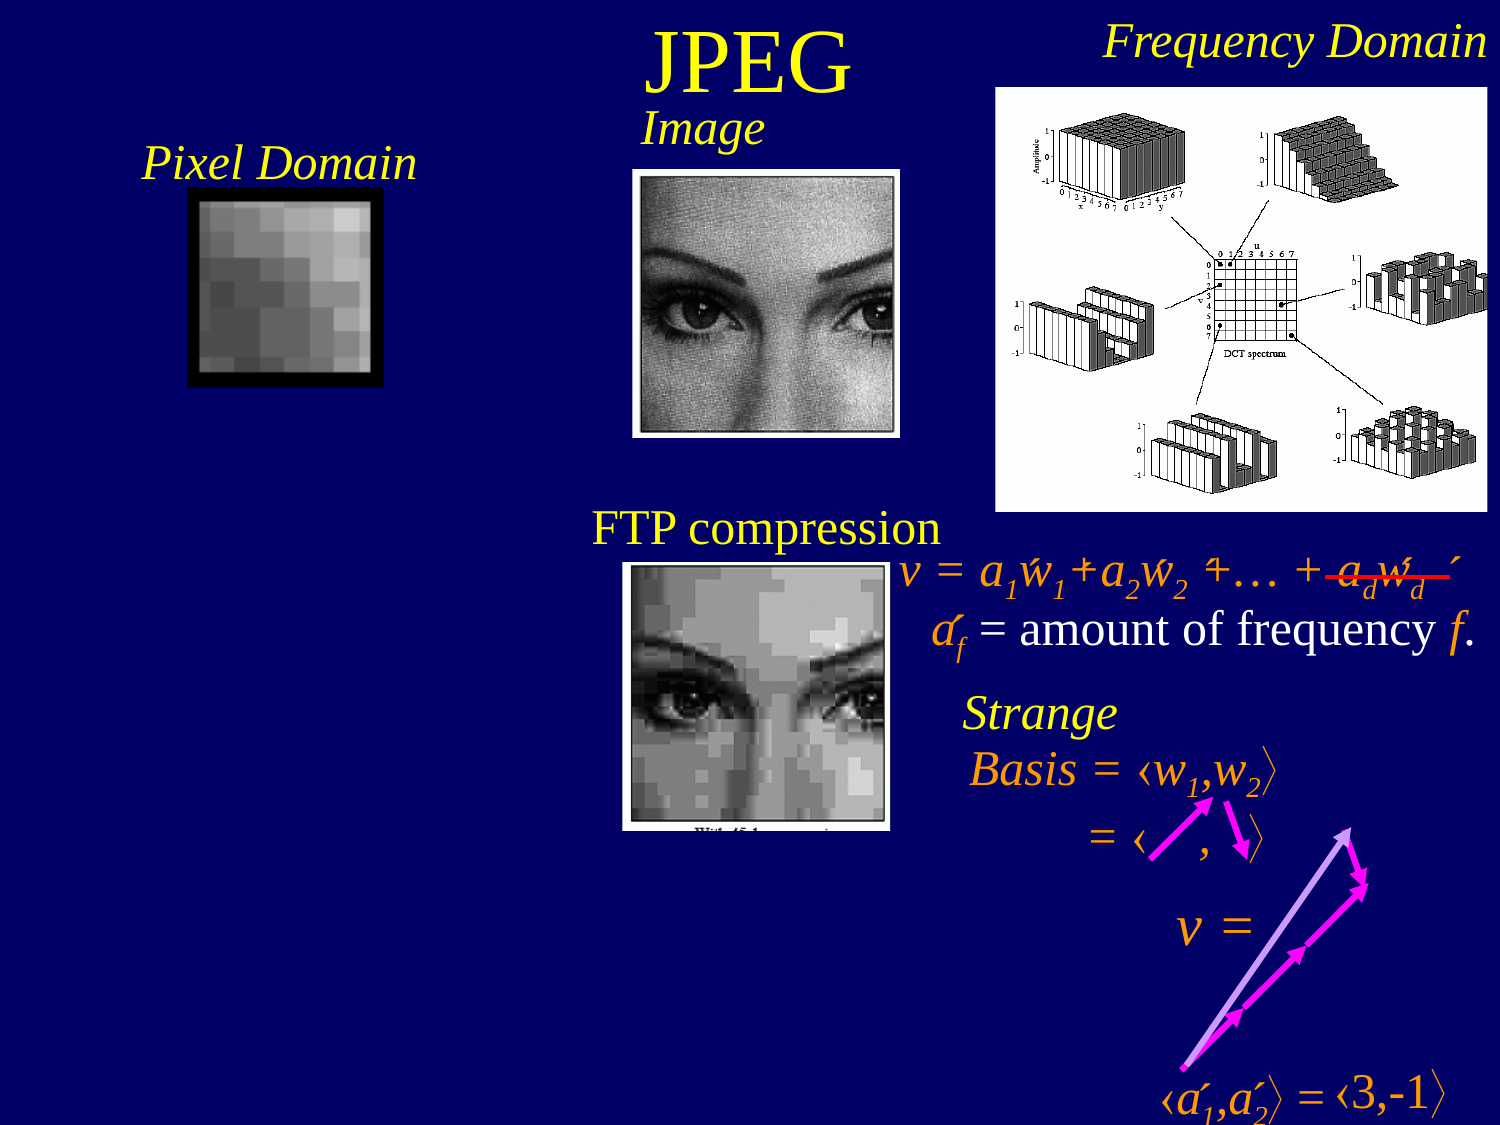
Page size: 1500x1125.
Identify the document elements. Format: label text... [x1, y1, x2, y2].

text_box JPEG [273, 0, 1225, 150]
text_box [574, 487, 959, 831]
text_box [1355, 829, 1369, 1049]
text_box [1160, 826, 1352, 1049]
text_box Frequency Domain [1225, 0, 1500, 75]
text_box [963, 528, 1488, 586]
picture [995, 87, 1488, 512]
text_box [624, 87, 901, 438]
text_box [1141, 1050, 1476, 1125]
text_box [124, 121, 435, 388]
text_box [924, 674, 1309, 865]
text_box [963, 587, 1495, 666]
